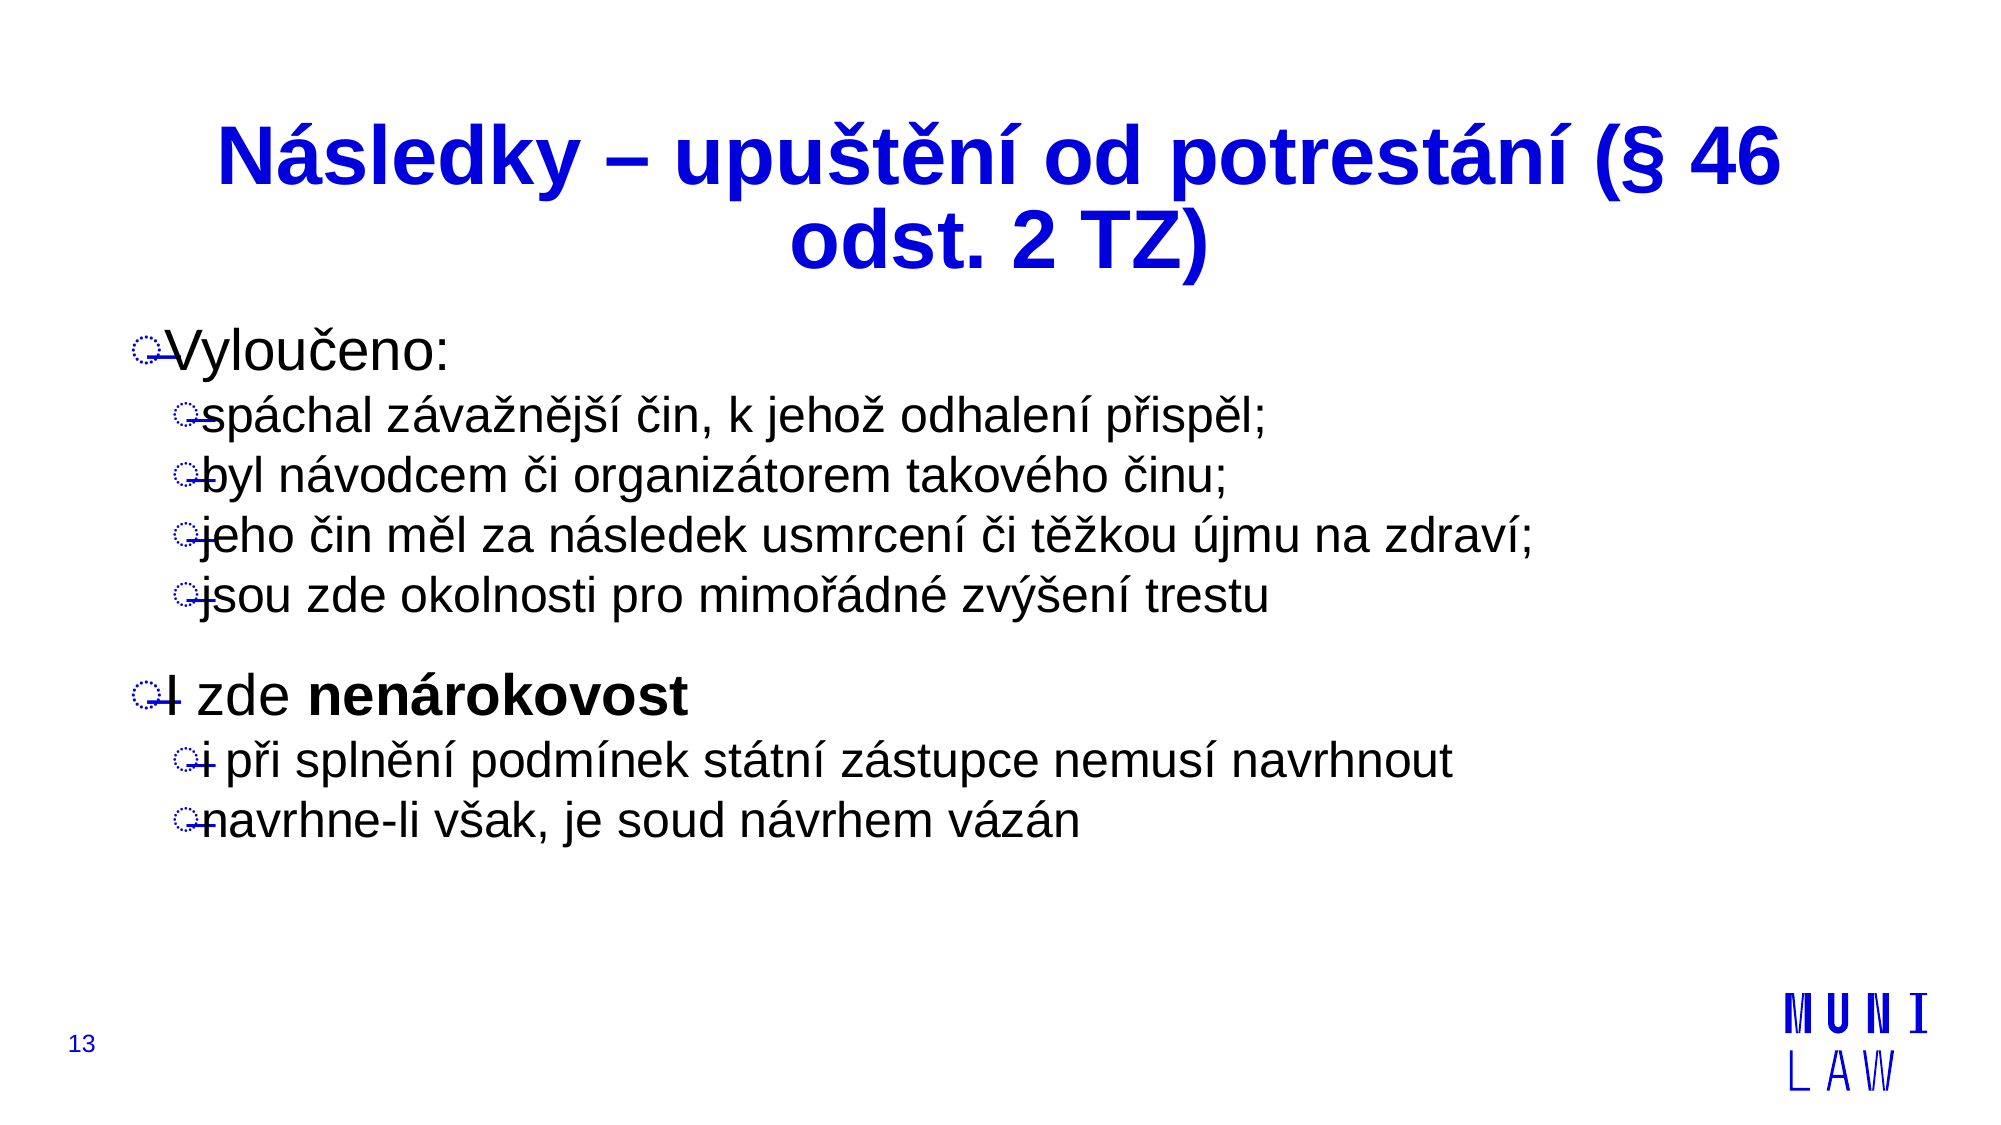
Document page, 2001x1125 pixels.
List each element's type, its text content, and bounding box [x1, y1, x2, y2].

list Vyloučeno: spáchal závažnější čin, k jehož odhalení přispěl; byl návodcem či organizátorem takového činu; jeho čin měl za následek usmrcení či těžkou újmu na zdraví; jsou zde okolnosti pro mimořádné zvýšení trestu I zde nenárokovost i při splnění podmínek státní zástupce nemusí navrhnout navrhne-li však, je soud návrhem vázán [118, 277, 1883, 957]
title Následky – upuštění od potrestání (§ 46 odst. 2 TZ) [118, 118, 1883, 193]
slide_number 13 [67, 1021, 110, 1063]
